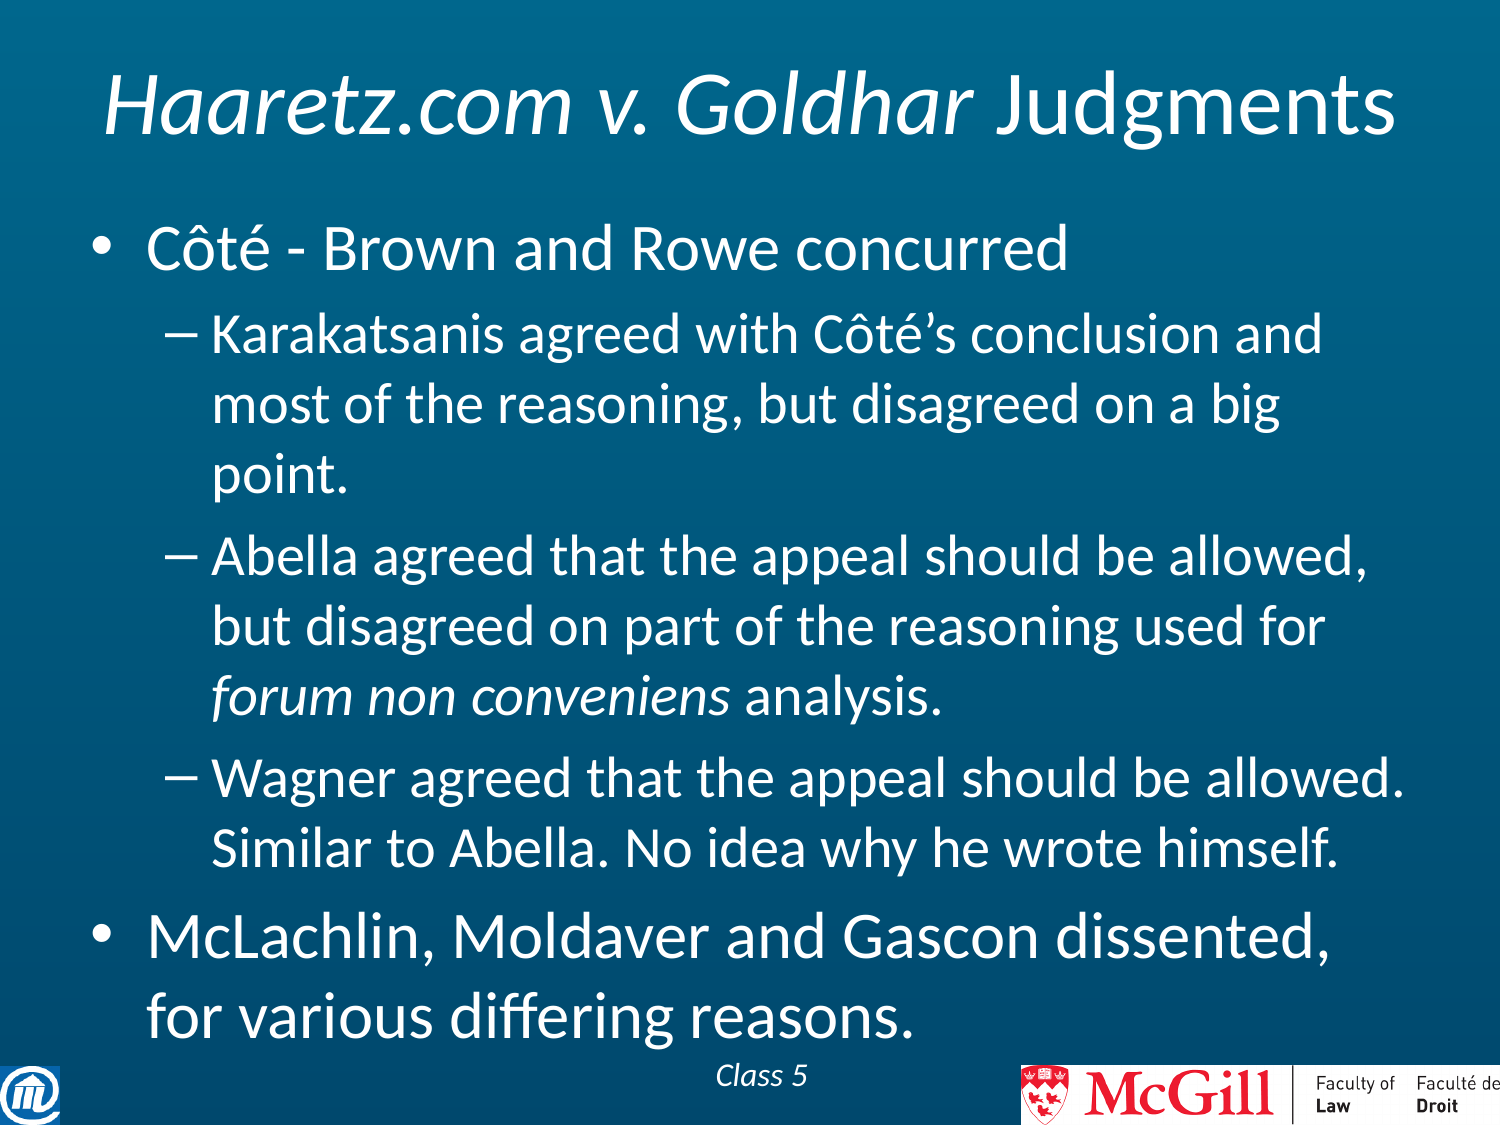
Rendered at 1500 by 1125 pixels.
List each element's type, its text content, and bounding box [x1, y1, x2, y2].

picture [0, 1067, 59, 1125]
title Haaretz.com v. Goldhar Judgments [0, 22, 1500, 173]
picture [1022, 1066, 1500, 1125]
list Côté - Brown and Rowe concurred Karakatsanis agreed with Côté’s conclusion and most of the reasoning, but disagreed on a big point. Abella agreed that the appeal should be allowed, but disagreed on part of the reasoning used for forum non conveniens analysis. Wagner agreed that the appeal should be allowed. Similar to Abella. No idea why he wrote himself. McLachlin, Moldaver and Gascon dissented, for various differing reasons. [75, 196, 1425, 1043]
footer Class 5 [490, 1042, 1034, 1103]
